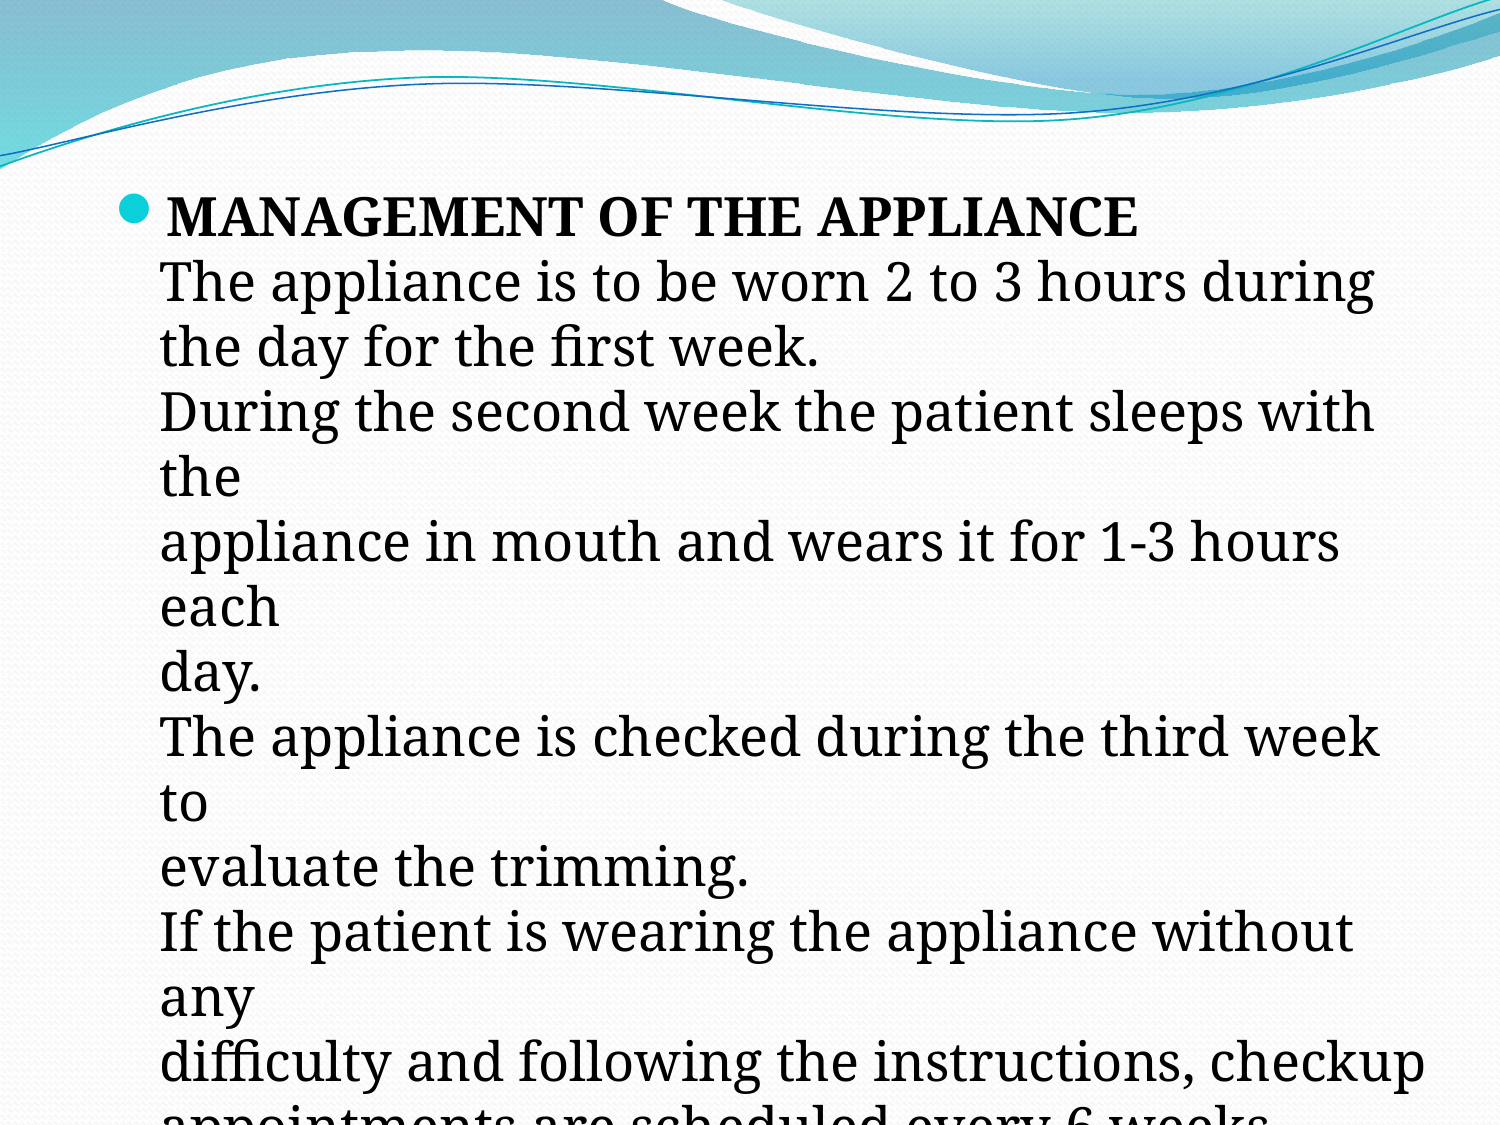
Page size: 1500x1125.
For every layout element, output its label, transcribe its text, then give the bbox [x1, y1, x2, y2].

list MANAGEMENT OF THE APPLIANCE The appliance is to be worn 2 to 3 hours during the day for the first week. During the second week the patient sleeps with the appliance in mouth and wears it for 1-3 hours each day. The appliance is checked during the third week to evaluate the trimming. If the patient is wearing the appliance without any difficulty and following the instructions, checkup appointments are scheduled every 6 weeks. [99, 174, 1451, 896]
